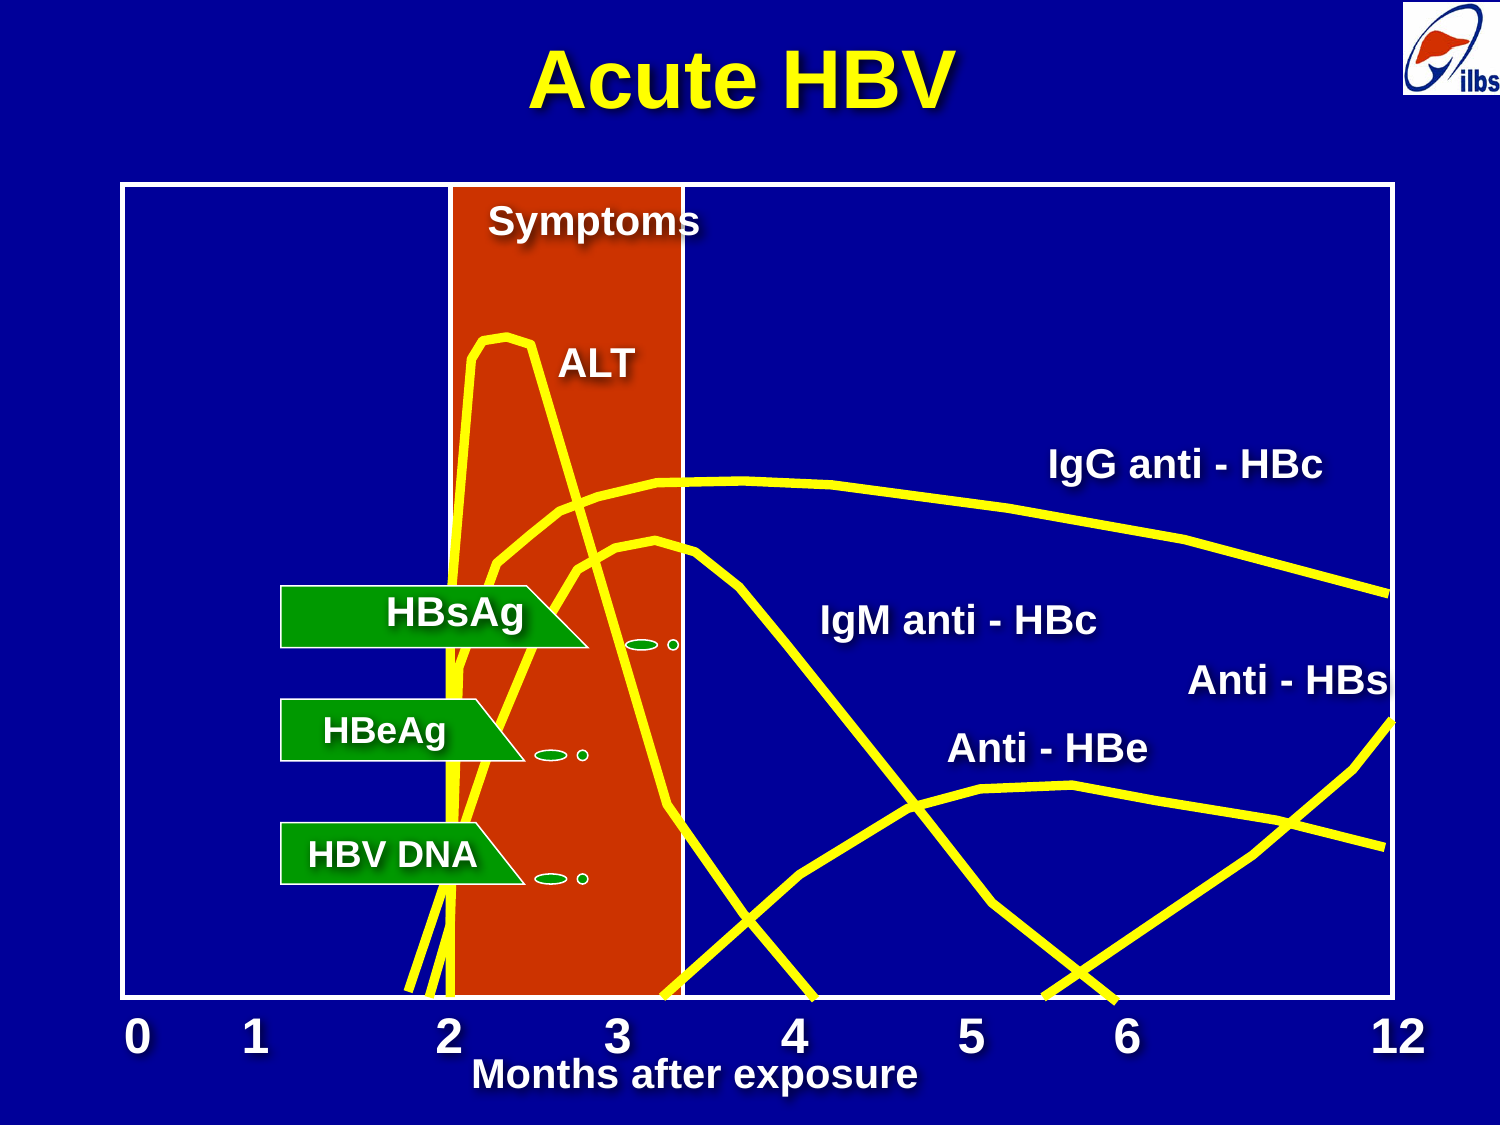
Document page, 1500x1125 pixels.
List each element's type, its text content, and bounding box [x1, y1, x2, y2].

picture [1403, 2, 1500, 95]
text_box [108, 184, 1442, 1106]
text_box Acute HBV [60, 17, 1448, 133]
